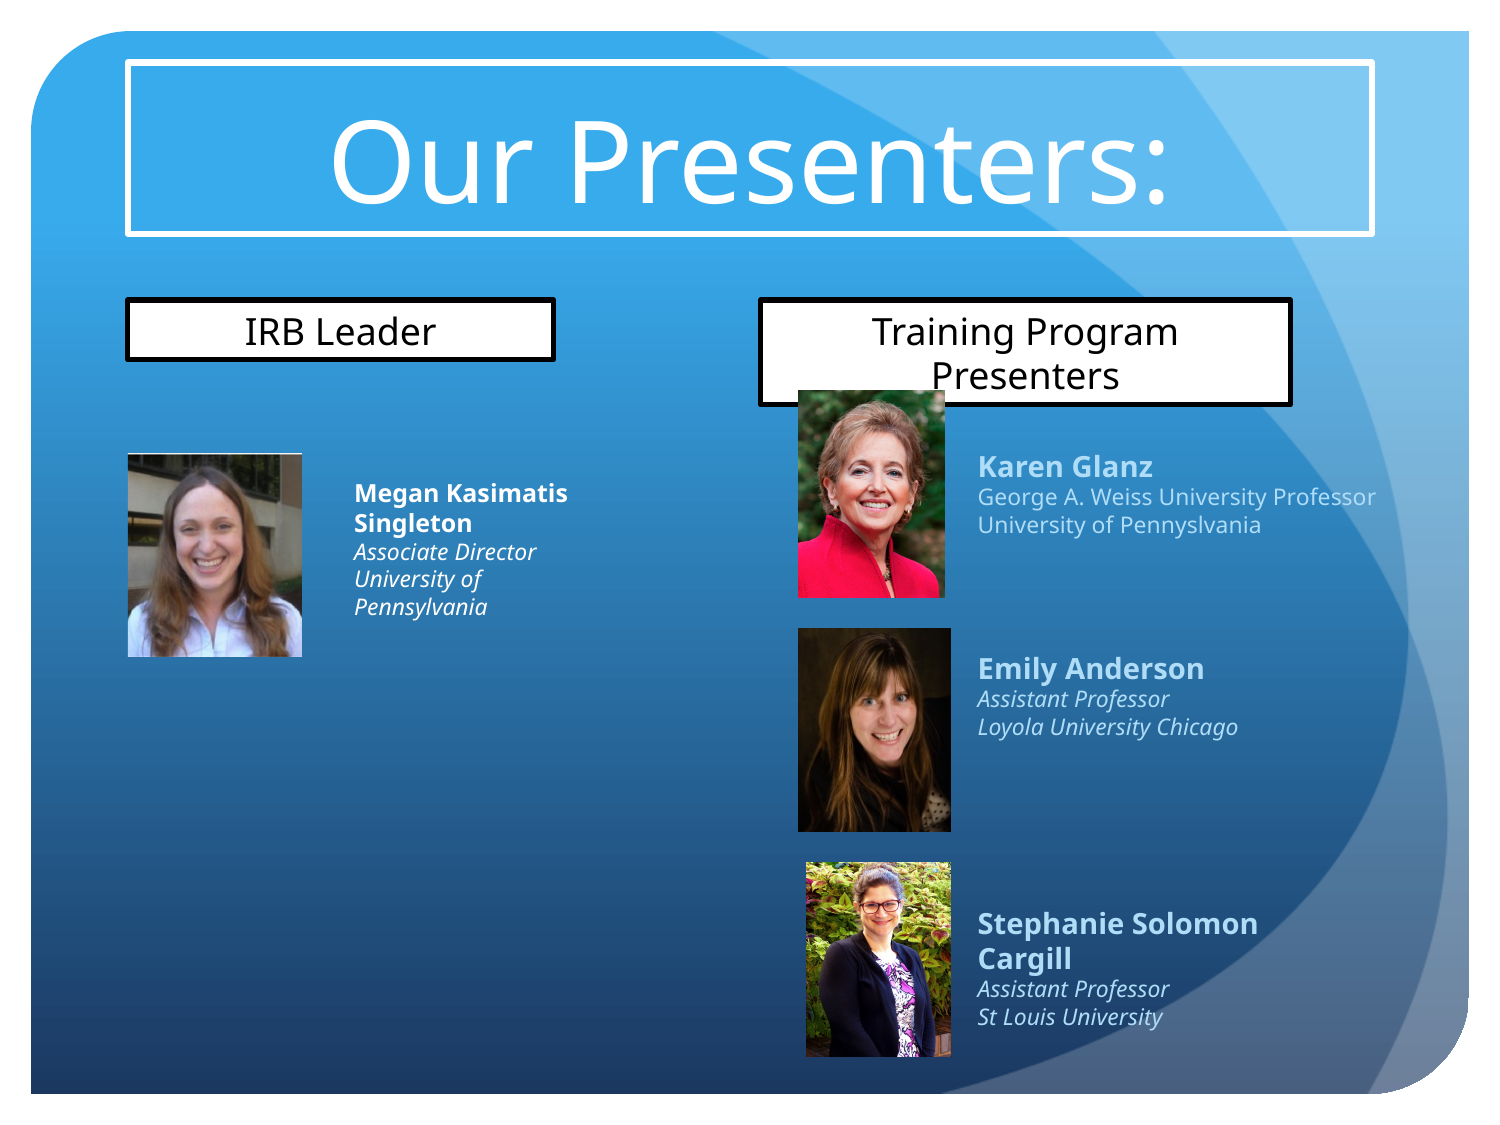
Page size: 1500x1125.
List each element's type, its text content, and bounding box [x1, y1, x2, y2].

text_box Emily Anderson Assistant Professor Loyola University Chicago [963, 642, 1336, 748]
title Our Presenters: [127, 62, 1372, 234]
text_box Training Program Presenters [758, 297, 1293, 407]
picture [24, 30, 1473, 1094]
text_box IRB Leader [125, 297, 556, 362]
text_box Karen Glanz George A. Weiss University Professor University of Pennyslvania [962, 440, 1417, 546]
text_box Stephanie Solomon Cargill Assistant Professor St Louis University [963, 897, 1374, 1038]
text_box Megan Kasimatis Singleton Associate Director University of Pennsylvania [339, 470, 611, 655]
